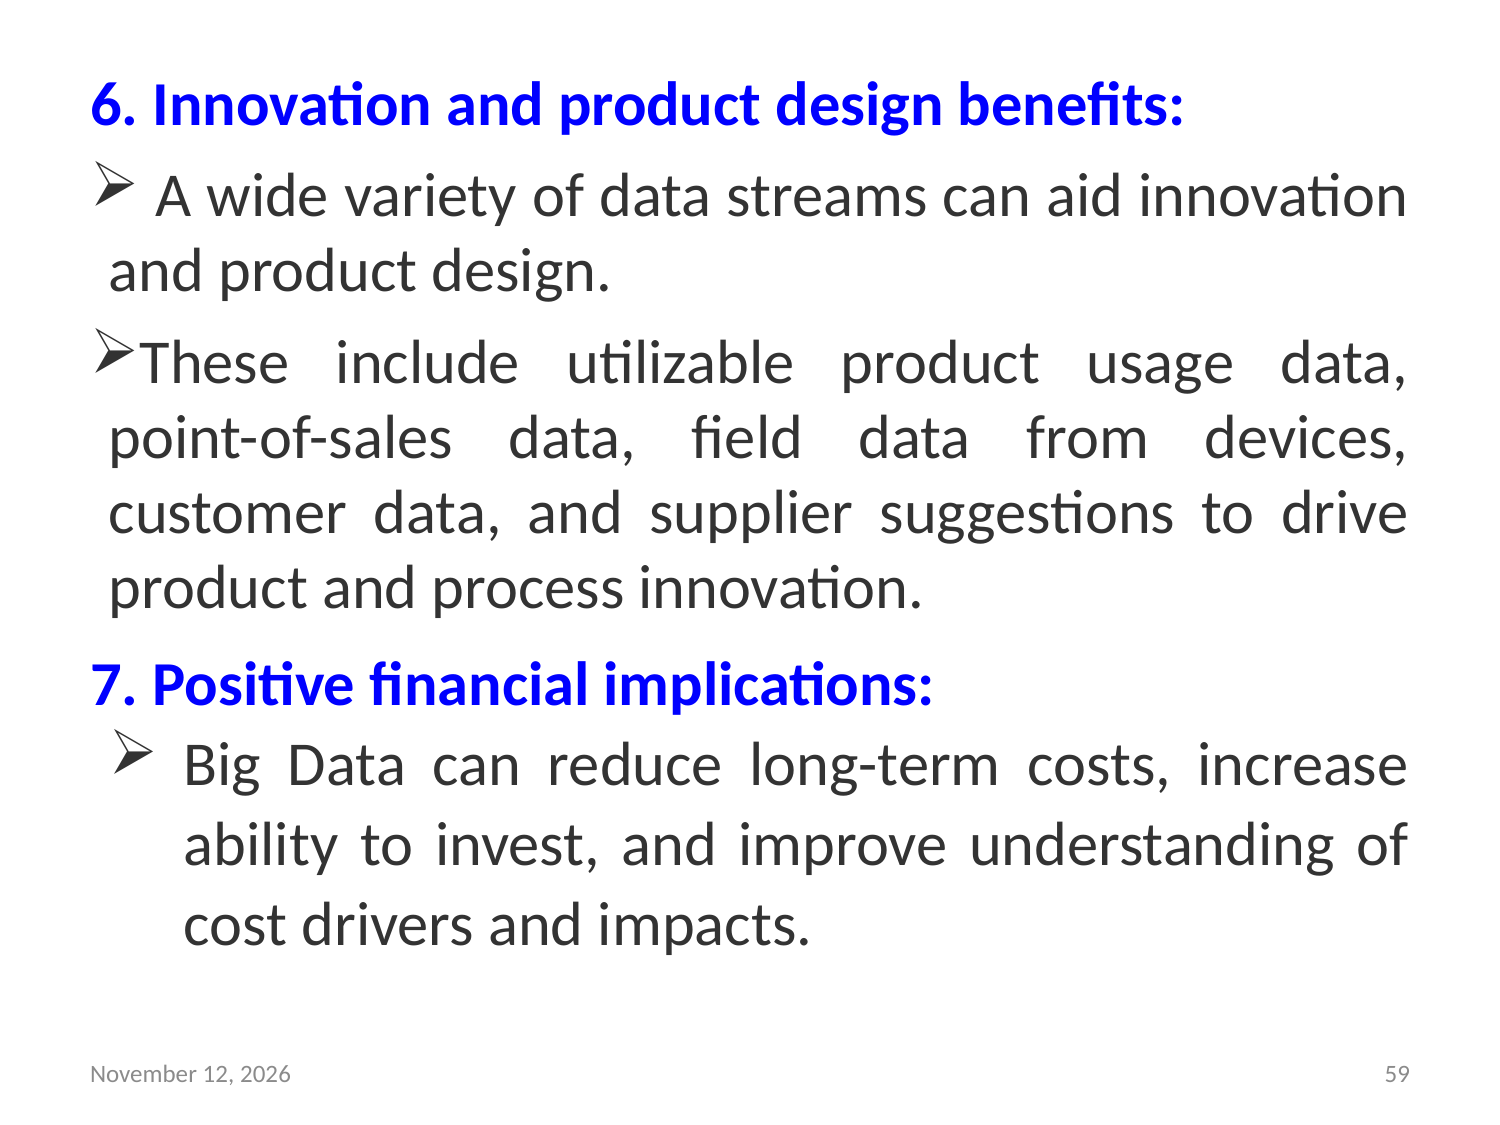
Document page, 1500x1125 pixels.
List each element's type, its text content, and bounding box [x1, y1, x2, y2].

slide_number 59 [1074, 1042, 1425, 1103]
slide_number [75, 1042, 425, 1103]
list 6. Innovation and product design benefits: A wide variety of data streams can aid innovation and product design. These include utilizable product usage data, point-of-sales data, field data from devices, customer data, and supplier suggestions to drive product and process innovation. 7. Positive financial implications: Big Data can reduce long-term costs, increase ability to invest, and improve understanding of cost drivers and impacts. [75, 50, 1425, 1043]
